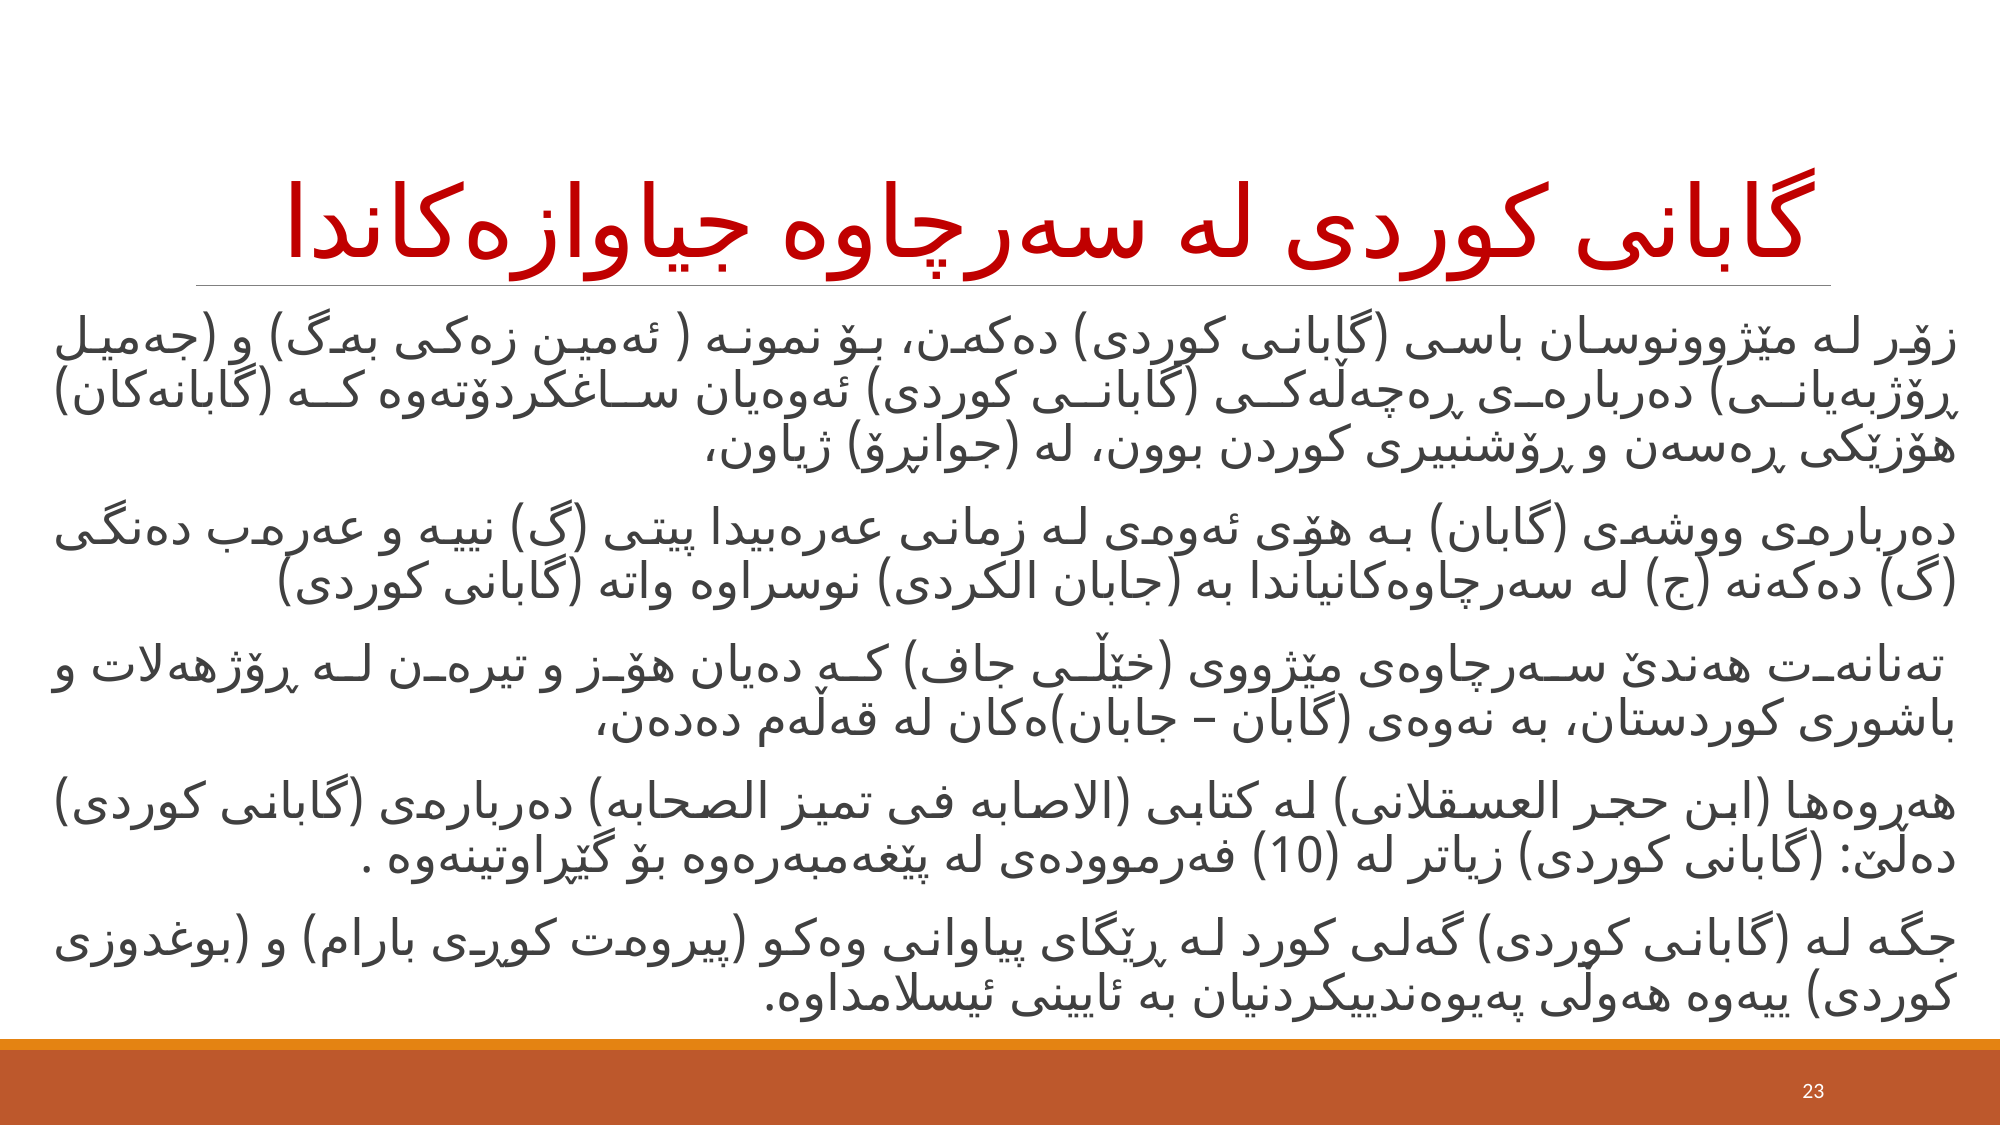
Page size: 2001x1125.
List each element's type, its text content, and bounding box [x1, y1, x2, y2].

title گابانی كوردی لە سەرچاوە جیاوازەکاندا [180, 47, 1830, 285]
list زۆر لە مێژوونوسان باسی (گابانی كوردی) دەكەن، بۆ نمونە ( ئەمین زەكی بەگ) و (جەمیل ڕۆژبەیانی) دەربارەی ڕەچەڵەكی (گابانی كوردی) ئەوەیان ساغكردۆتەوە كە (گابانەكان) هۆزێكی ڕەسەن و ڕۆشنبیری كوردن بوون، لە (جوانڕۆ) ژیاون، دەربارەی ووشەی (گابان) بە هۆی ئەوەی لە زمانی عەرەبیدا پیتی (گ) نییە و عەرەب دەنگی (گ) دەكەنە (ج) لە سەرچاوەكانیاندا بە (جابان الكردی) نوسراوە واتە (گابانی كوردی) تەنانەت هەندێ‌ سەرچاوەی مێژووی (خێڵی جاف) كە دەیان هۆز و تیرەن لە ڕۆژهەلات و باشوری كوردستان، بە نەوەی (گابان – جابان)ەكان لە قەڵەم دەدەن، هەروەها (ابن حجر العسقلانی) لە كتابی (الاصابە فی تمیز الصحابە) دەربارەی (گابانی كوردی) دەڵێ‌: (گابانی كوردی) زیاتر لە (10) فەرموودەی لە پێغەمبەرەوە بۆ گێڕاوتینەوە . جگە لە (گابانی كوردی) گەلی كورد لە ڕێگای پیاوانی وەكو (پیروەت كوڕی بارام) و (بوغدوزی كوردی) ییەوە هەوڵی پەیوەندییكردنیان بە ئایینی ئیسلامداوە. [53, 302, 1974, 1044]
slide_number 23 [1624, 1059, 1840, 1120]
